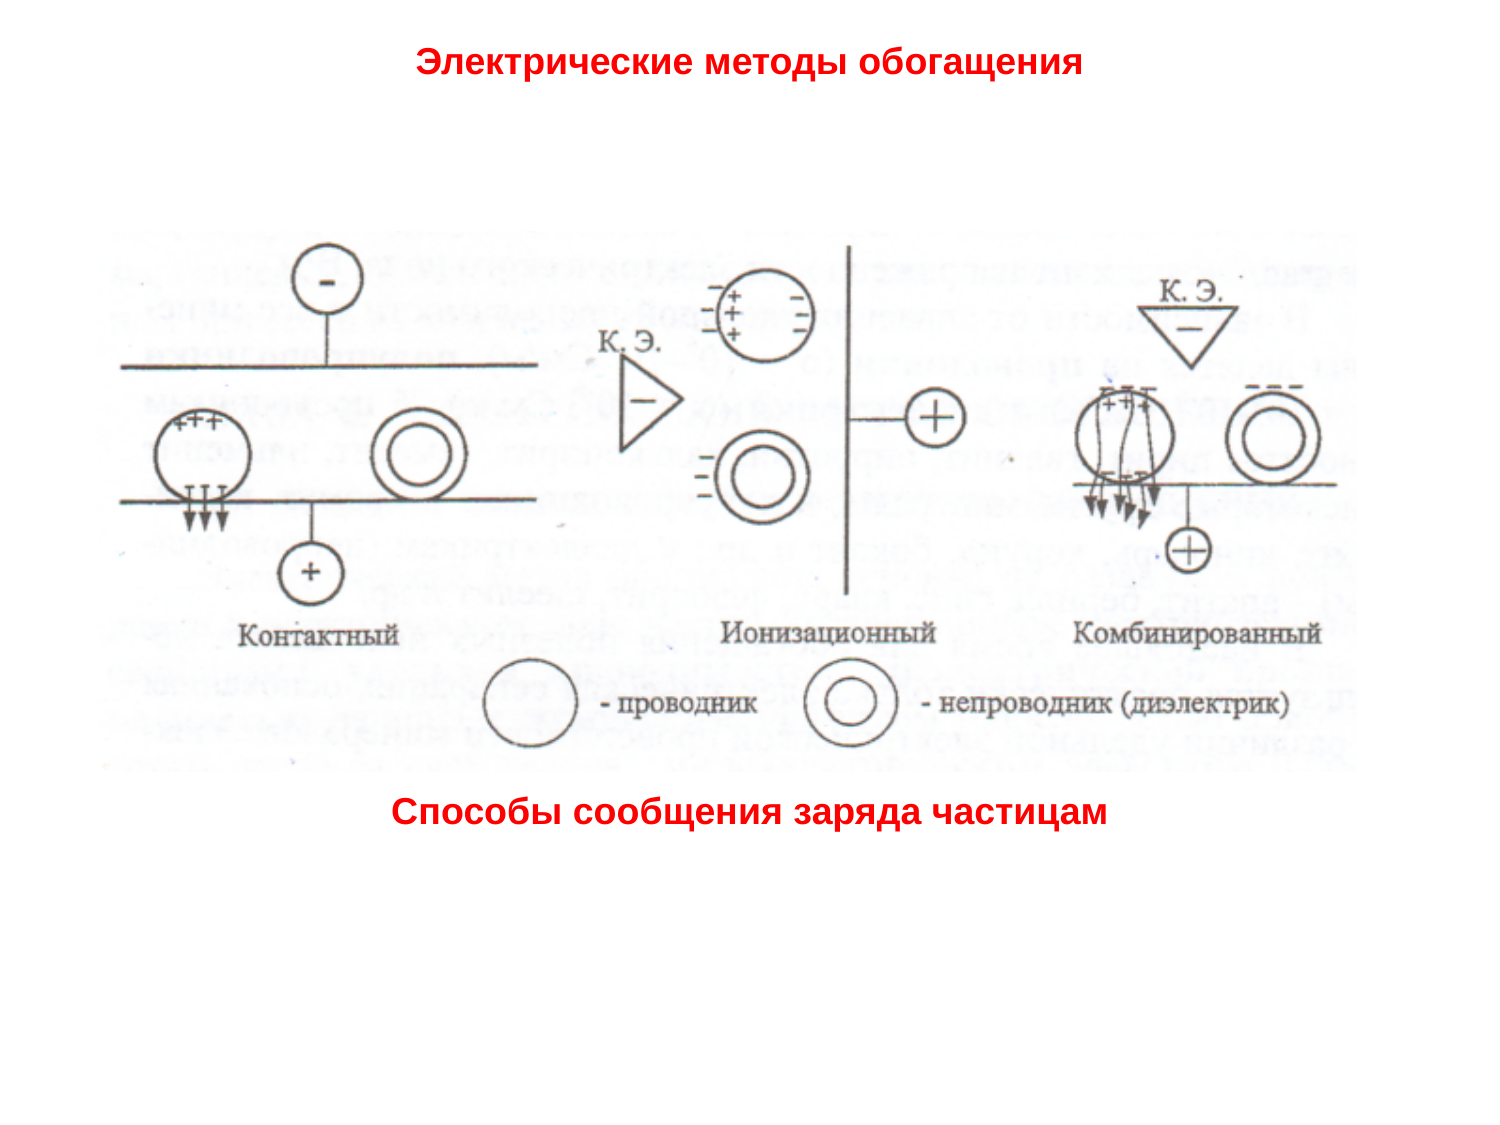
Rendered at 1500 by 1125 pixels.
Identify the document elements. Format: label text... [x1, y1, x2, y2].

picture [95, 231, 1357, 772]
text_box Электрические методы обогащения [41, 29, 1459, 90]
text_box Способы сообщения заряда частицам [41, 779, 1459, 840]
